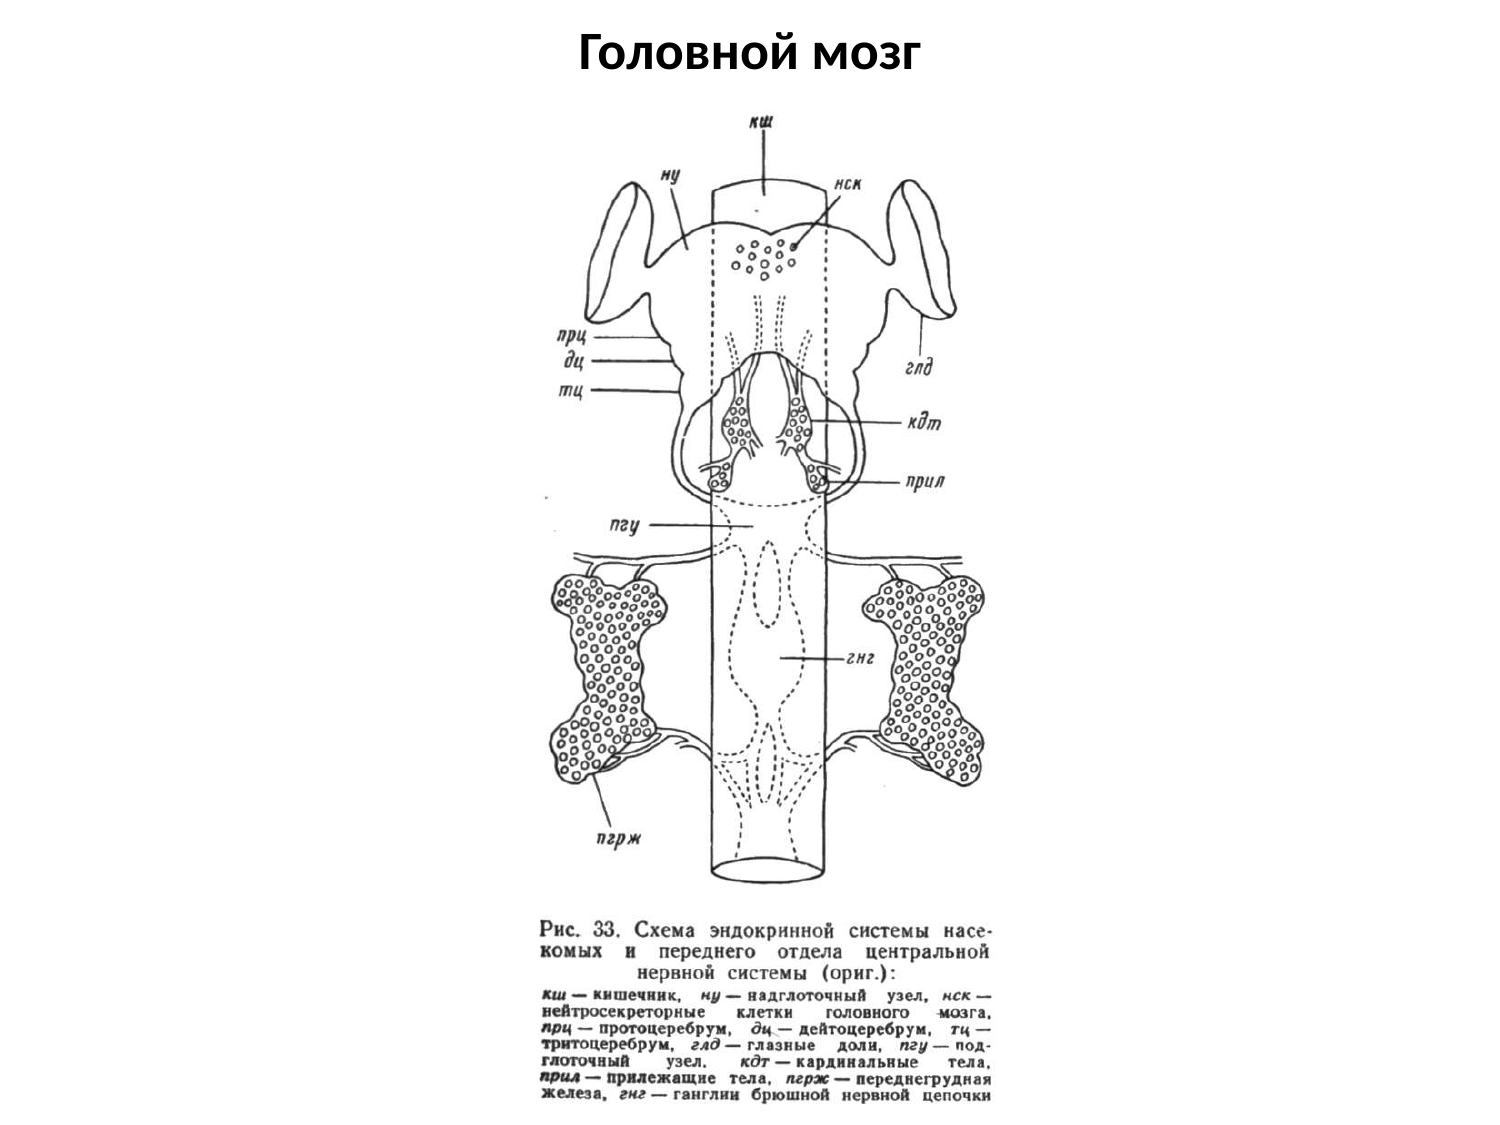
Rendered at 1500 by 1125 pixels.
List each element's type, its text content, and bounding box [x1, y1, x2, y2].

title Головной мозг [75, 7, 1425, 88]
picture [501, 101, 1011, 1117]
